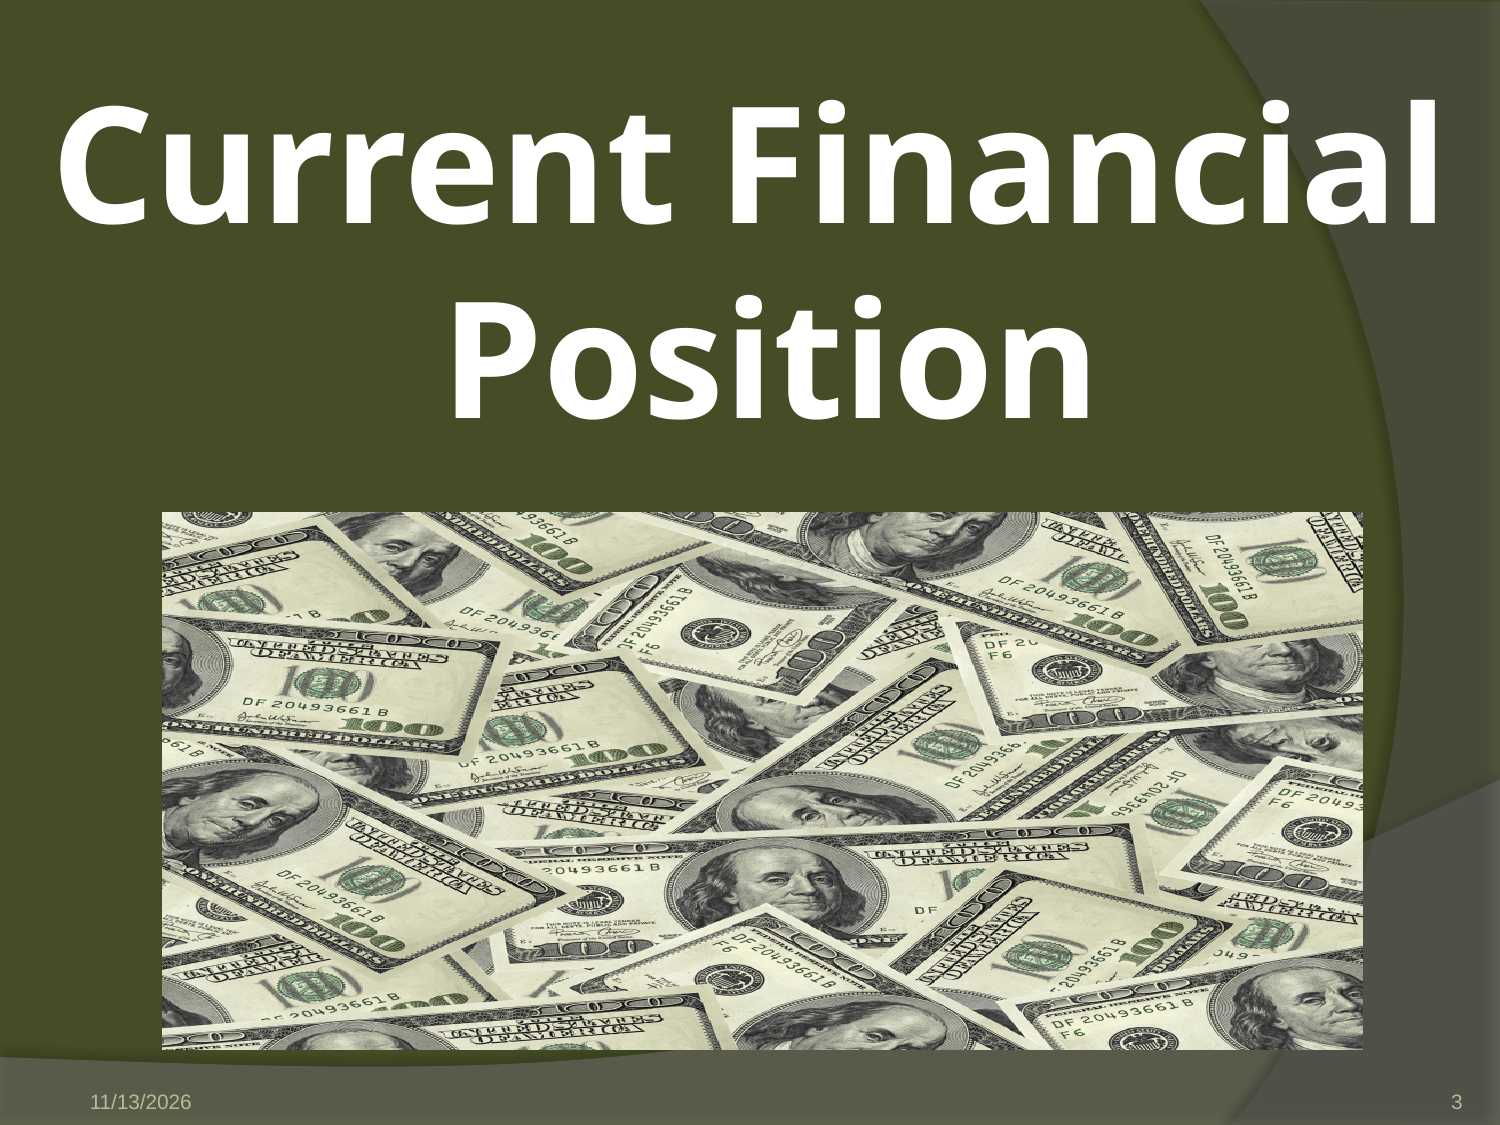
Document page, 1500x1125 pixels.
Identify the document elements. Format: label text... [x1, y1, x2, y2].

picture [162, 512, 1363, 1051]
slide_number 3 [1337, 1053, 1463, 1114]
title Current Financial Position [0, 50, 1500, 463]
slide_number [75, 1053, 425, 1114]
